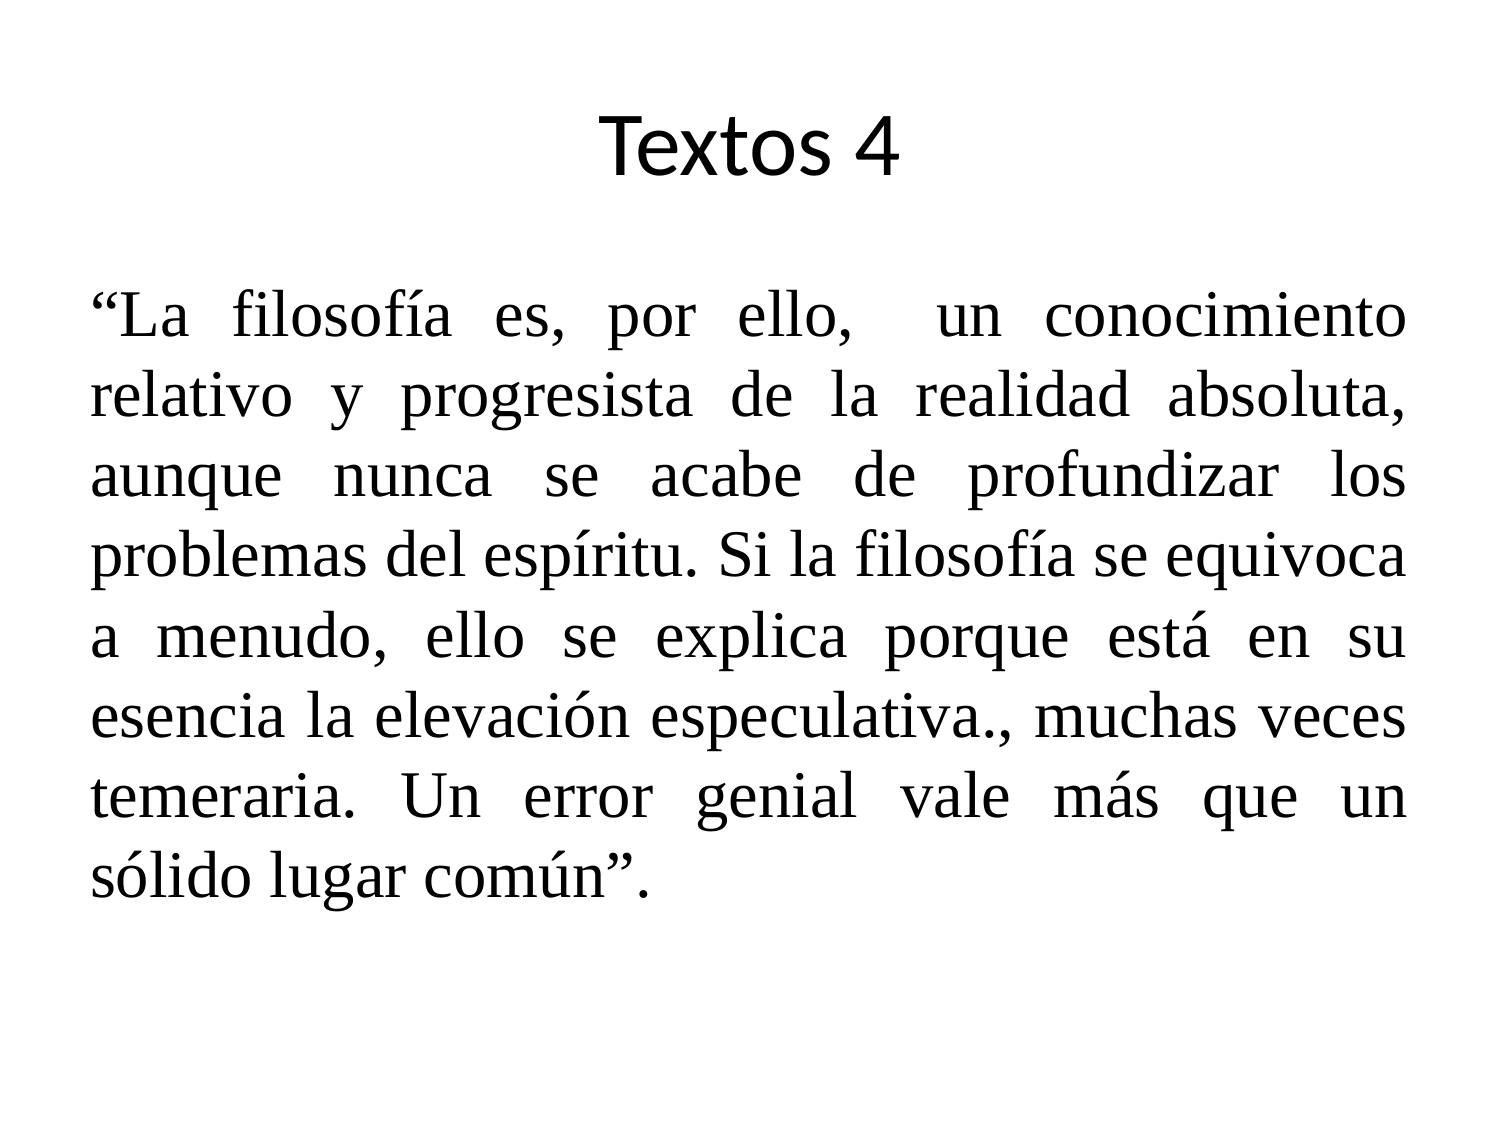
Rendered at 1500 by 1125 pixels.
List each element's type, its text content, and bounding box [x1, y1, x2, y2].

title Textos 4 [75, 45, 1425, 233]
list “La filosofía es, por ello, un conocimiento relativo y progresista de la realidad absoluta, aunque nunca se acabe de profundizar los problemas del espíritu. Si la filosofía se equivoca a menudo, ello se explica porque está en su esencia la elevación especulativa., muchas veces temeraria. Un error genial vale más que un sólido lugar común”. [75, 262, 1425, 1005]
